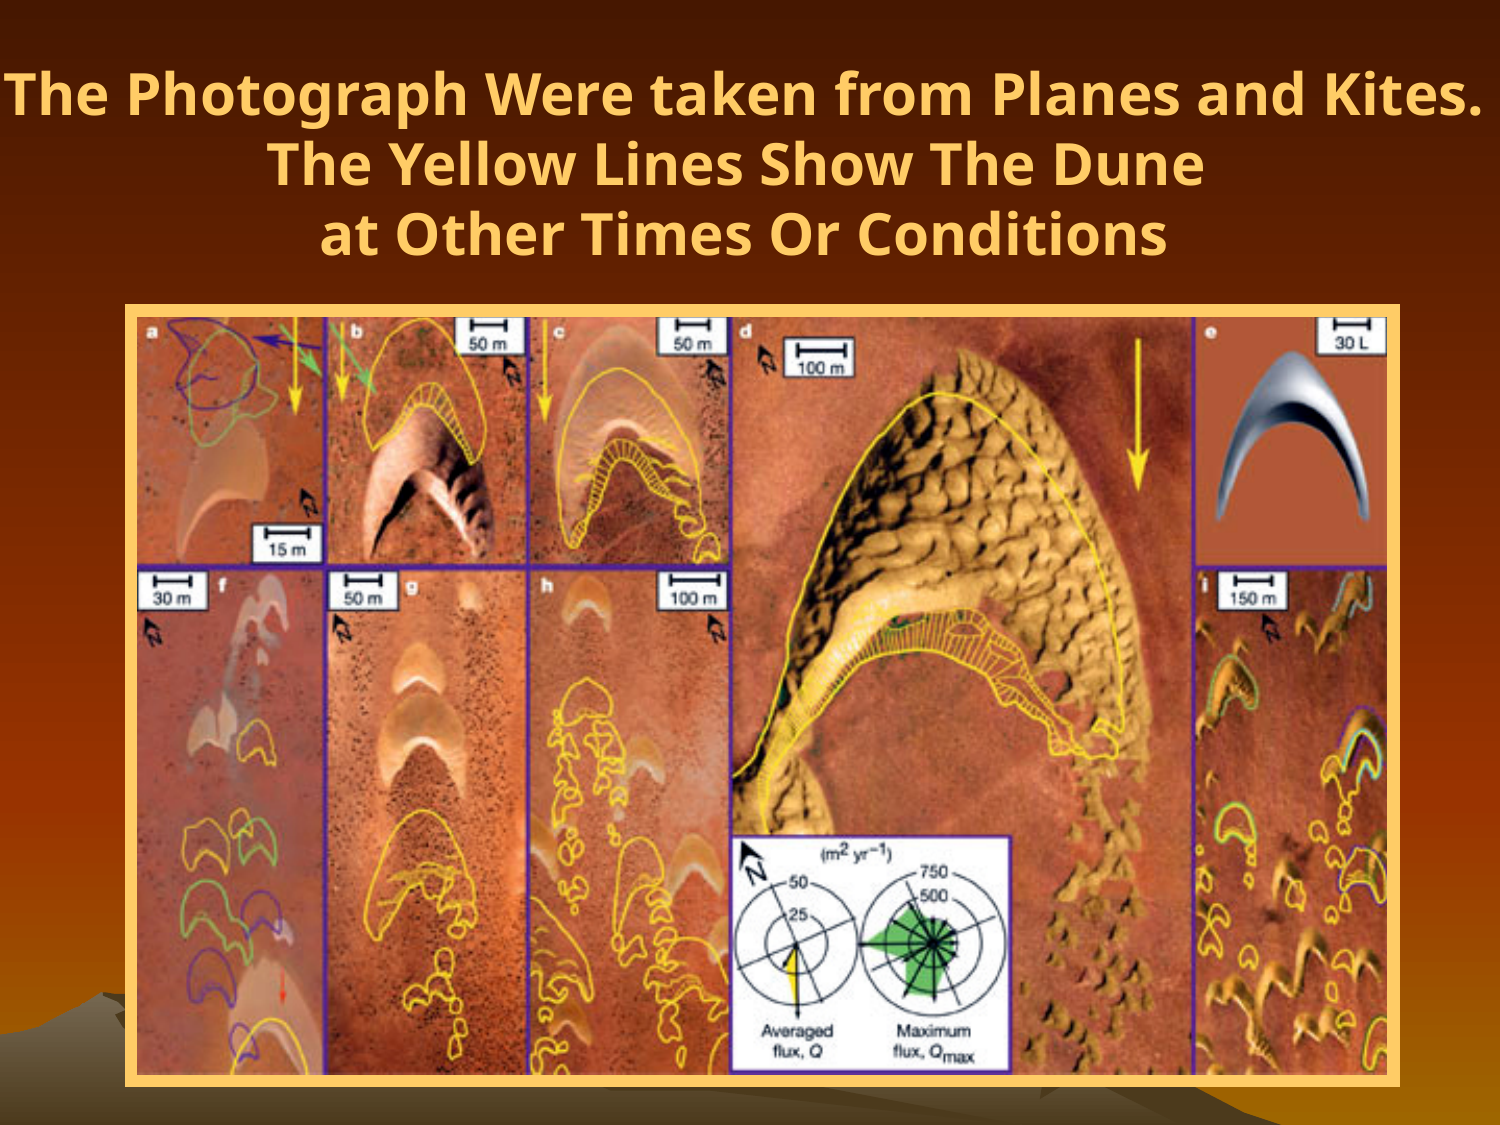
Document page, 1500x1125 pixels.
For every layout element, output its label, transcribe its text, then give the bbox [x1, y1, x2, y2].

text_box The Photograph Were taken from Planes and Kites. The Yellow Lines Show The Dune at Other Times Or Conditions [0, 50, 1500, 275]
picture [137, 316, 1388, 1076]
